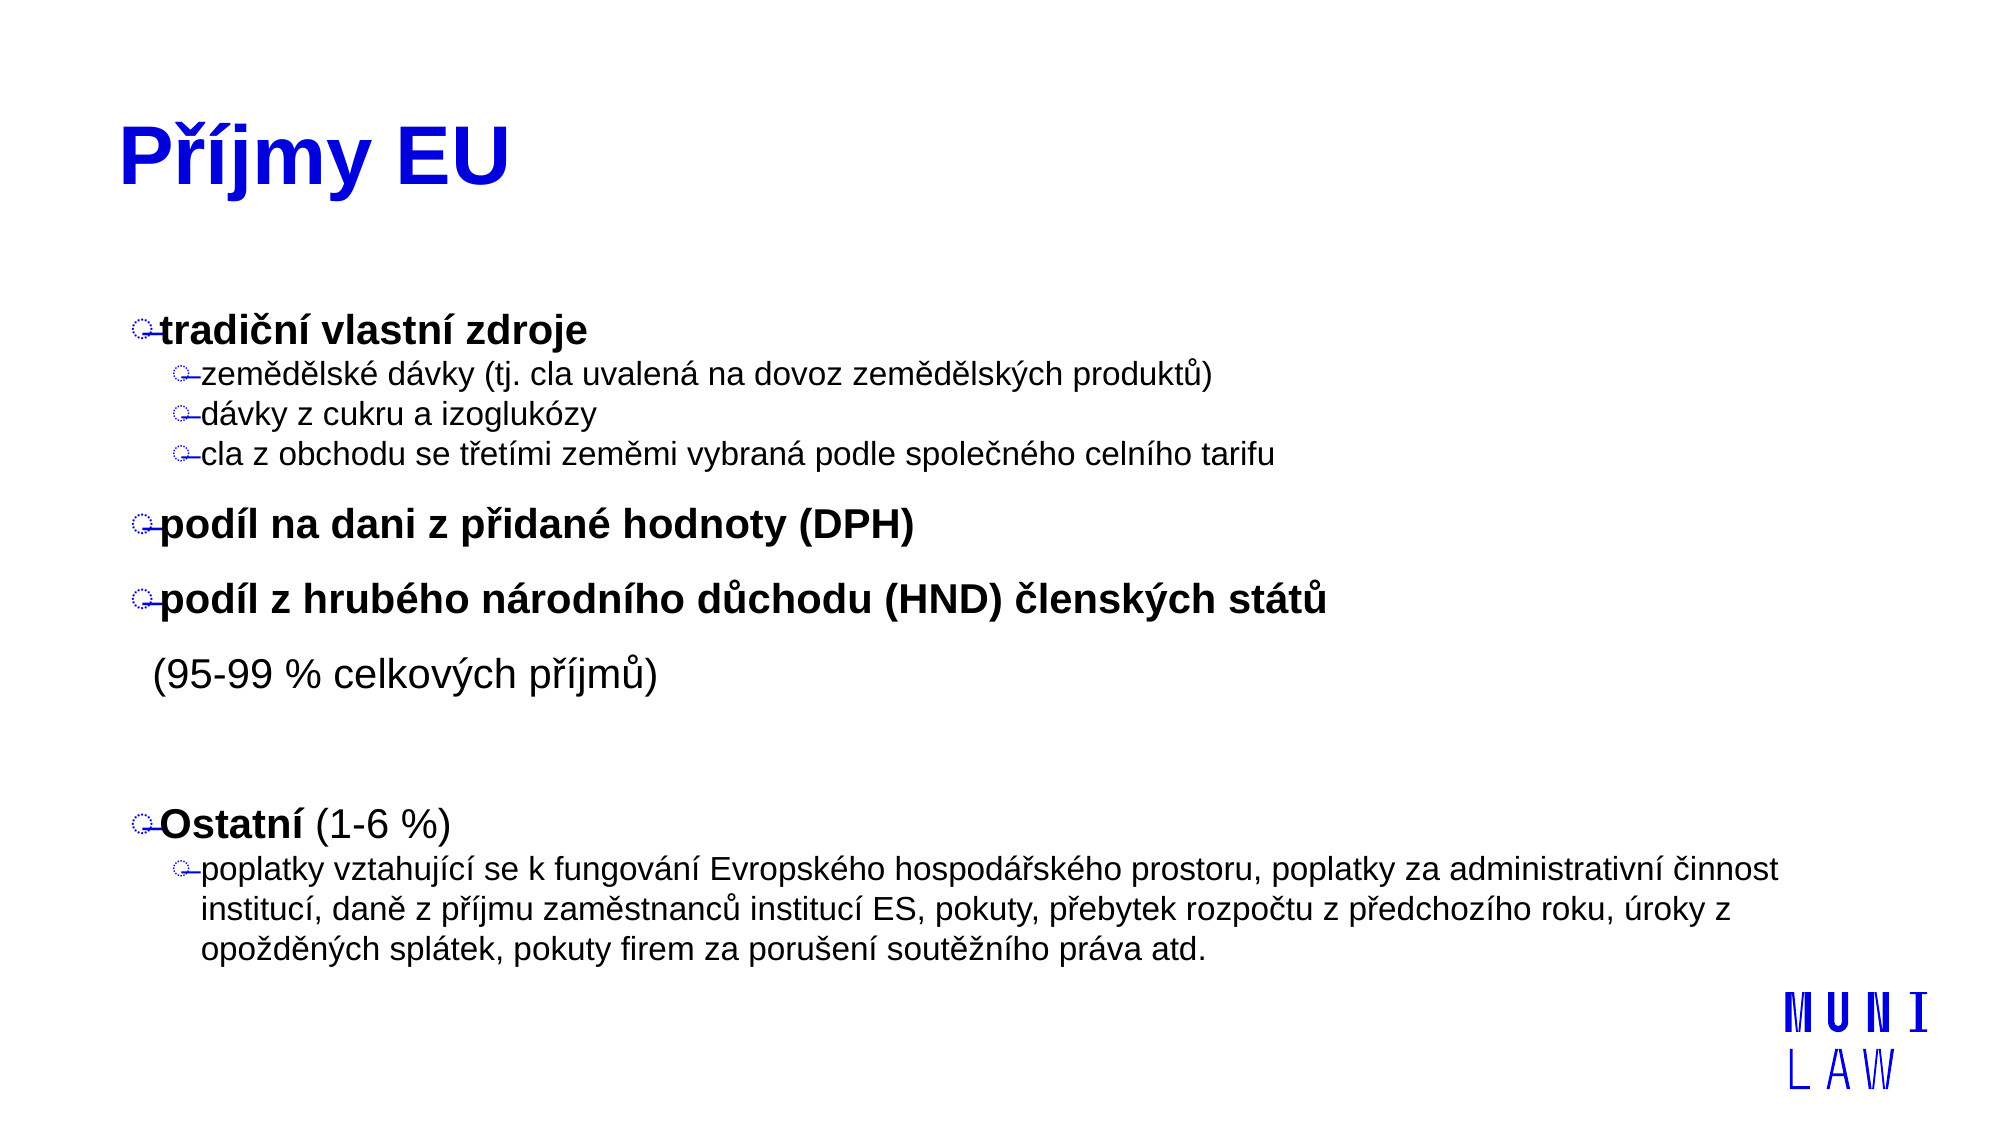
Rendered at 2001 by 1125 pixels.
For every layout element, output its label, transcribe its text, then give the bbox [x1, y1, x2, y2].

title Příjmy EU [118, 118, 1883, 193]
list tradiční vlastní zdroje zemědělské dávky (tj. cla uvalená na dovoz zemědělských produktů) dávky z cukru a izoglukózy cla z obchodu se třetími zeměmi vybraná podle společného celního tarifu podíl na dani z přidané hodnoty (DPH) podíl z hrubého národního důchodu (HND) členských států (95-99 % celkových příjmů) Ostatní (1-6 %) poplatky vztahující se k fungování Evropského hospodářského prostoru, poplatky za administrativní činnost institucí, daně z příjmu zaměstnanců institucí ES, pokuty, přebytek rozpočtu z předchozího roku, úroky z opožděných splátek, pokuty firem za porušení soutěžního práva atd. [118, 277, 1883, 957]
